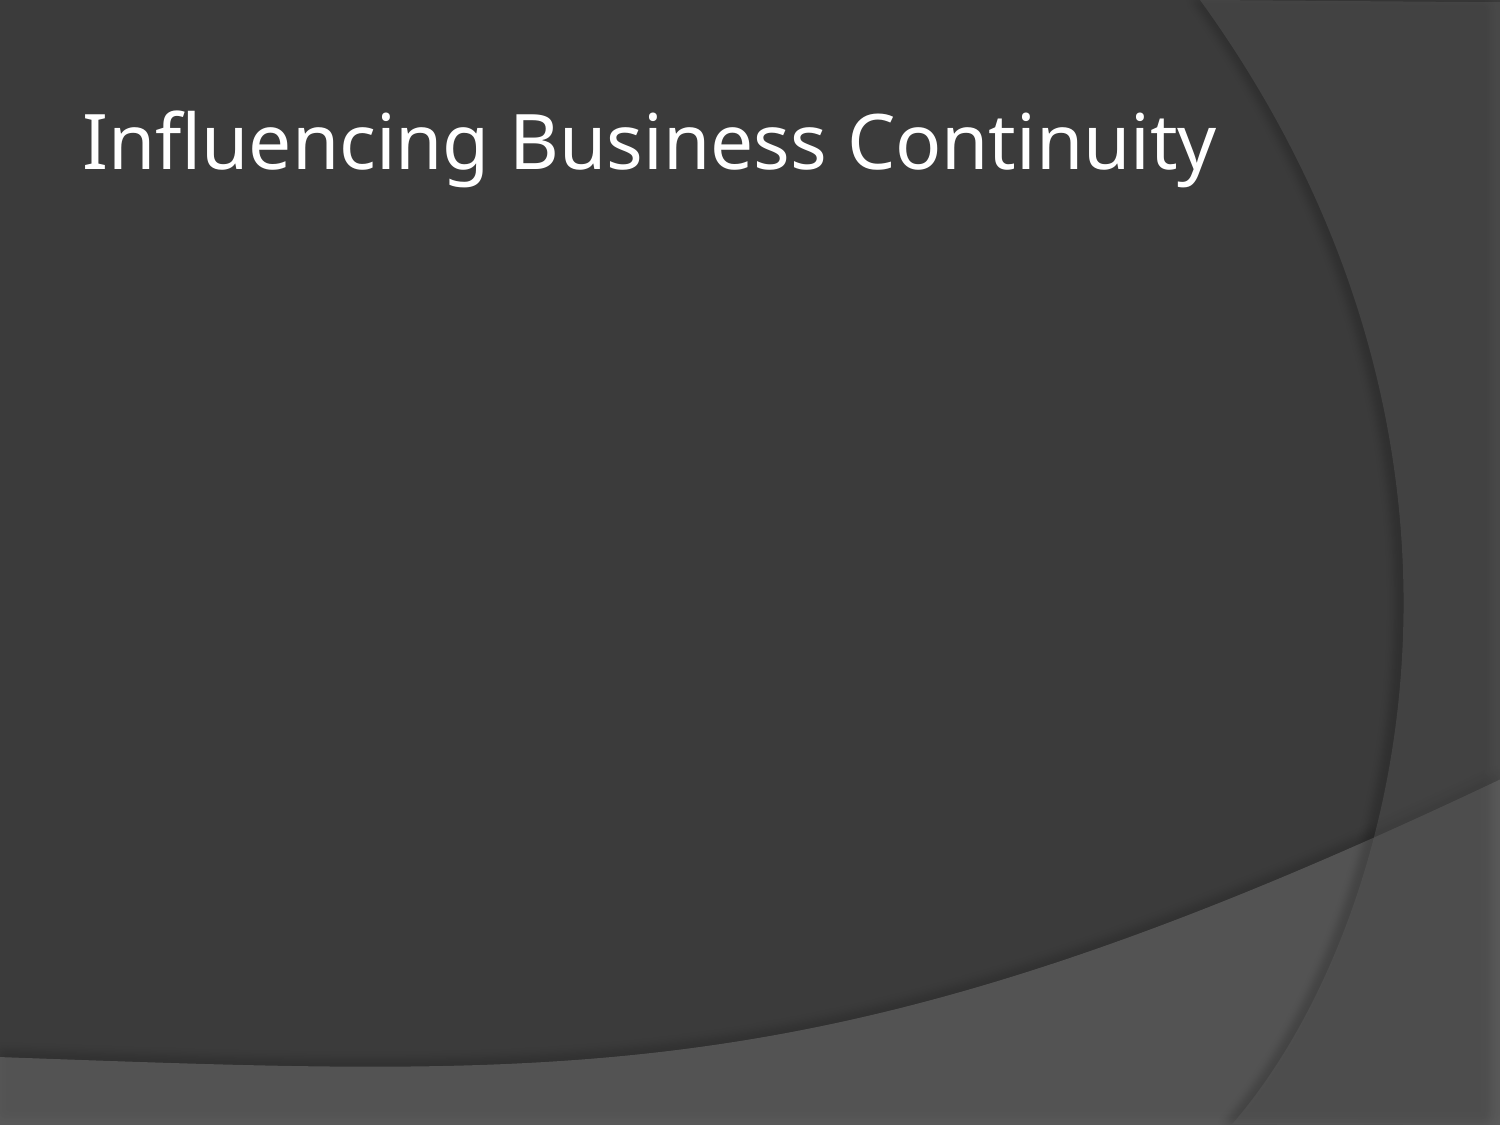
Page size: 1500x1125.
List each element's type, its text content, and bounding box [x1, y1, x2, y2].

title Influencing Business Continuity [75, 45, 1300, 233]
